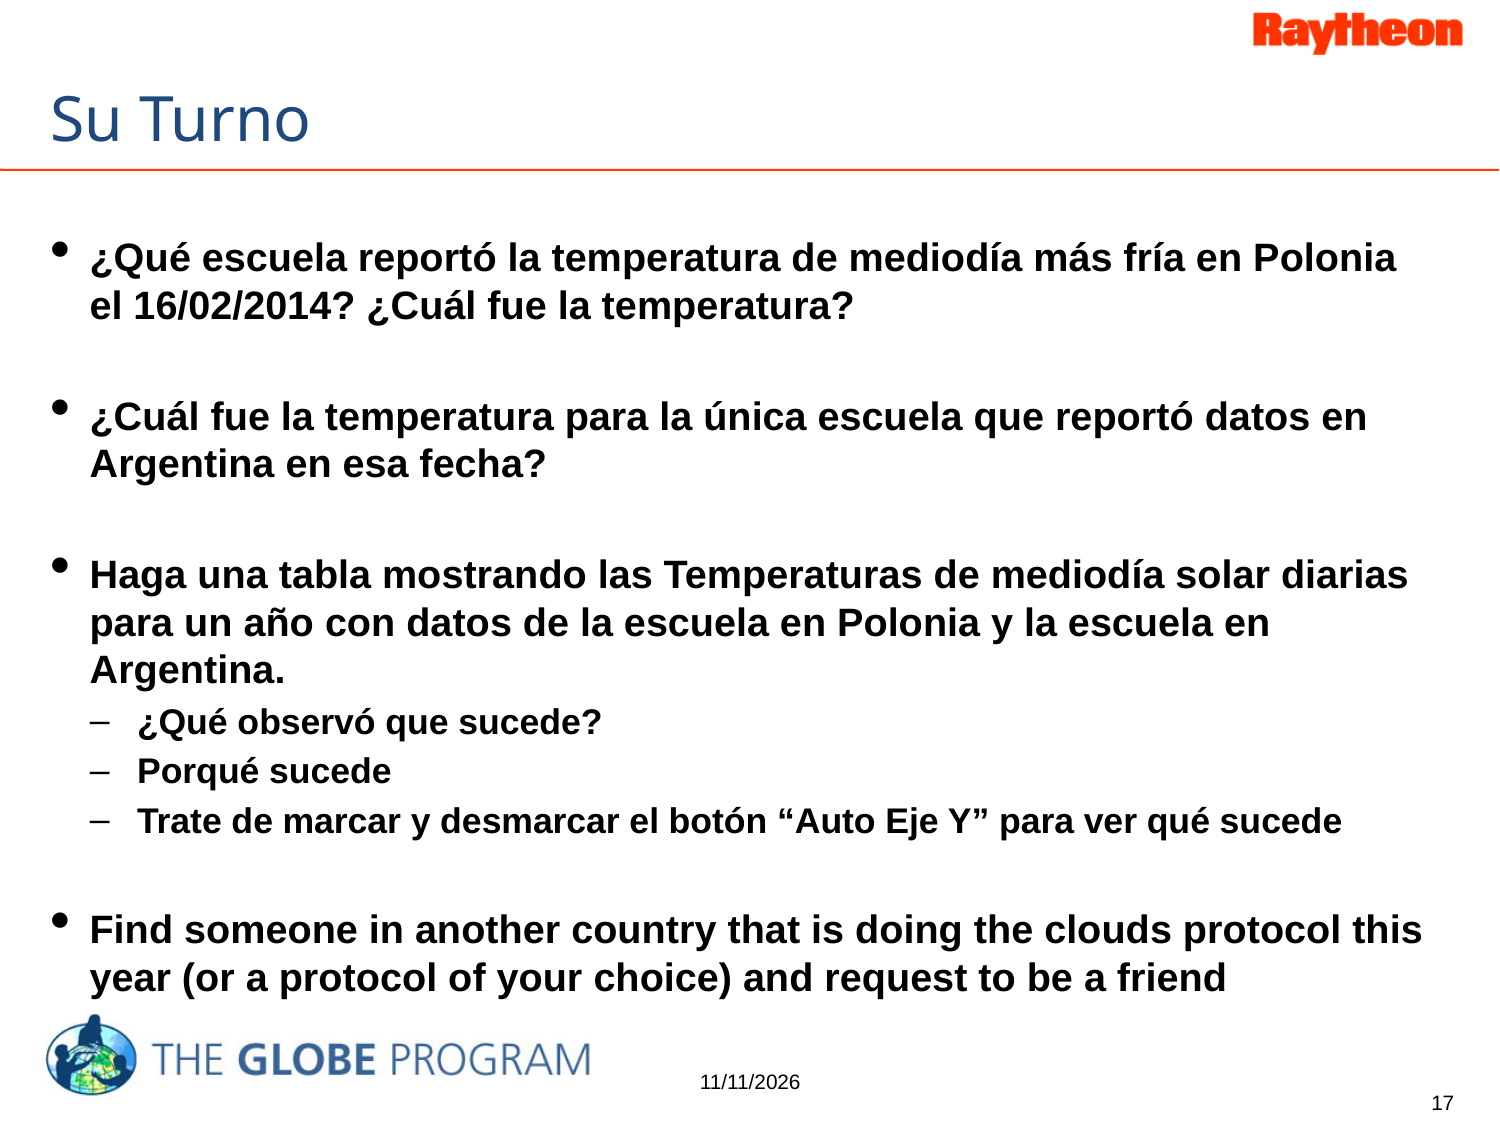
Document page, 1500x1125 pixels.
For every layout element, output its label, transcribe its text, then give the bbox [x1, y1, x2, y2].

picture [1253, 12, 1463, 55]
title Su Turno [49, 19, 1451, 163]
slide_number 17 [1299, 1086, 1455, 1118]
list ¿Qué escuela reportó la temperatura de mediodía más fría en Polonia el 16/02/2014? ¿Cuál fue la temperatura? ¿Cuál fue la temperatura para la única escuela que reportó datos en Argentina en esa fecha? Haga una tabla mostrando las Temperaturas de mediodía solar diarias para un año con datos de la escuela en Polonia y la escuela en Argentina. ¿Qué observó que sucede? Porqué sucede Trate de marcar y desmarcar el botón “Auto Eje Y” para ver qué sucede Find someone in another country that is doing the clouds protocol this year (or a protocol of your choice) and request to be a friend [49, 224, 1451, 1009]
picture [37, 1012, 600, 1100]
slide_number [699, 1062, 813, 1100]
